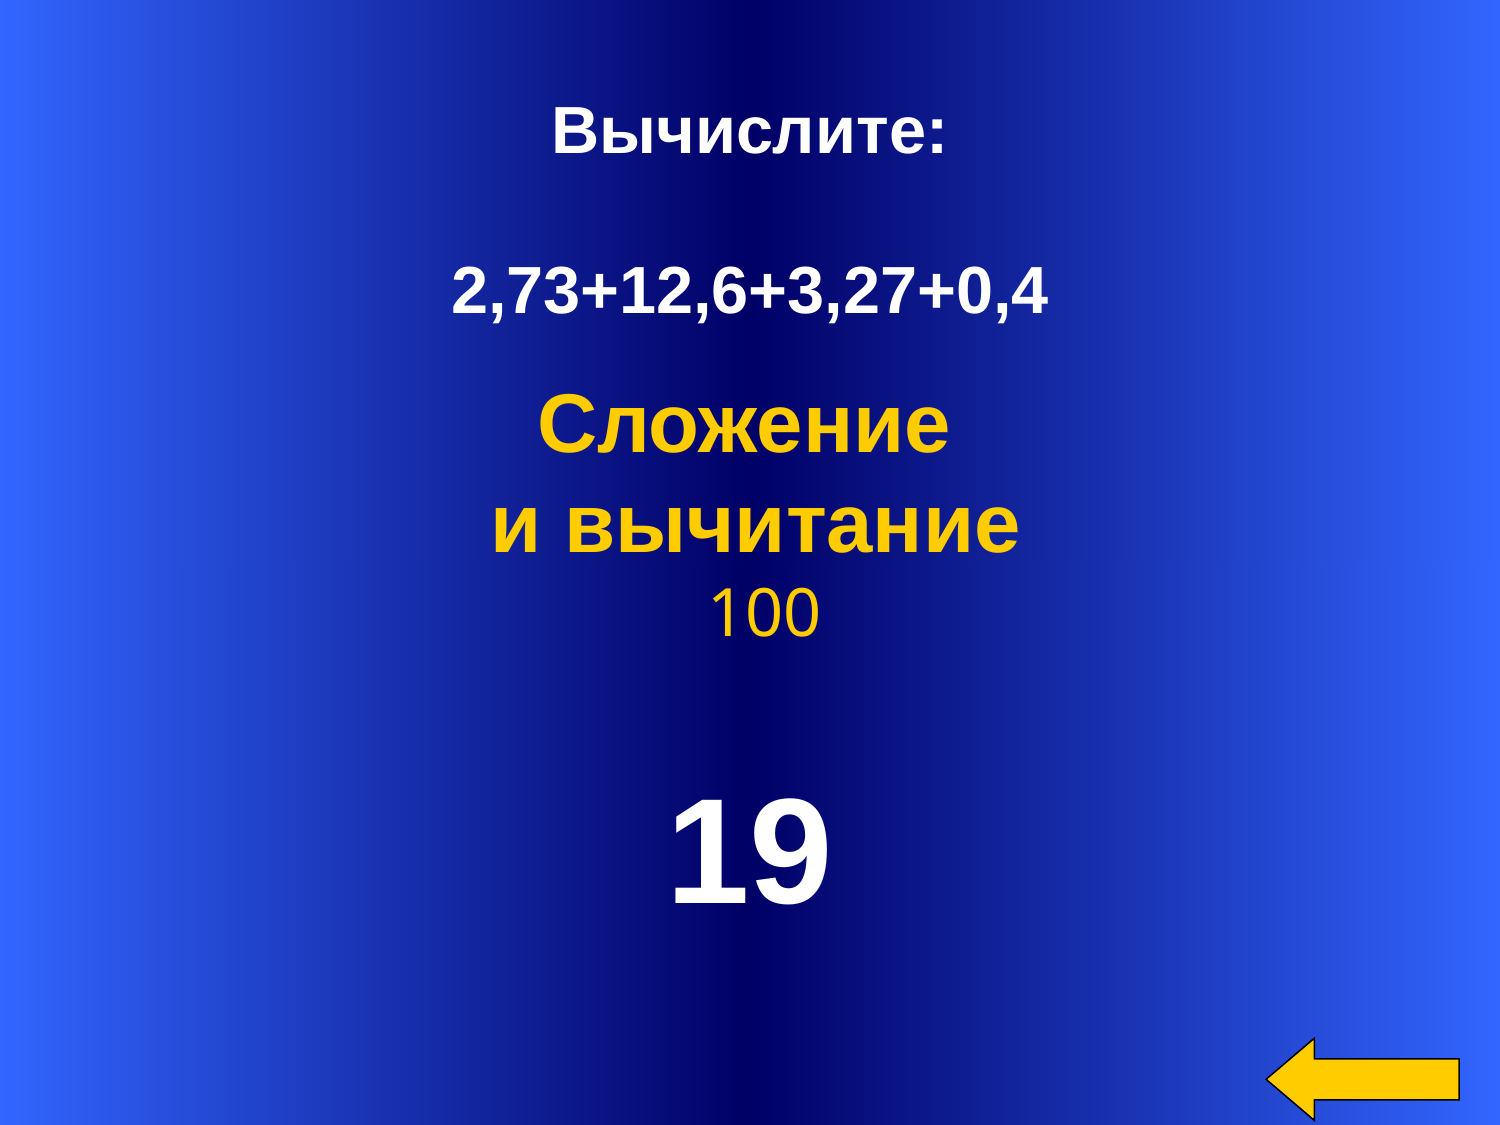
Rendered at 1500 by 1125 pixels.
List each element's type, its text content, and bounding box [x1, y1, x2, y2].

text_box Вычислите: 2,73+12,6+3,27+0,4 [0, 0, 1500, 562]
text_box Сложение и вычитание 100 [478, 457, 1034, 562]
text_box 19 [0, 562, 1500, 1125]
text_box [1266, 1038, 1460, 1121]
